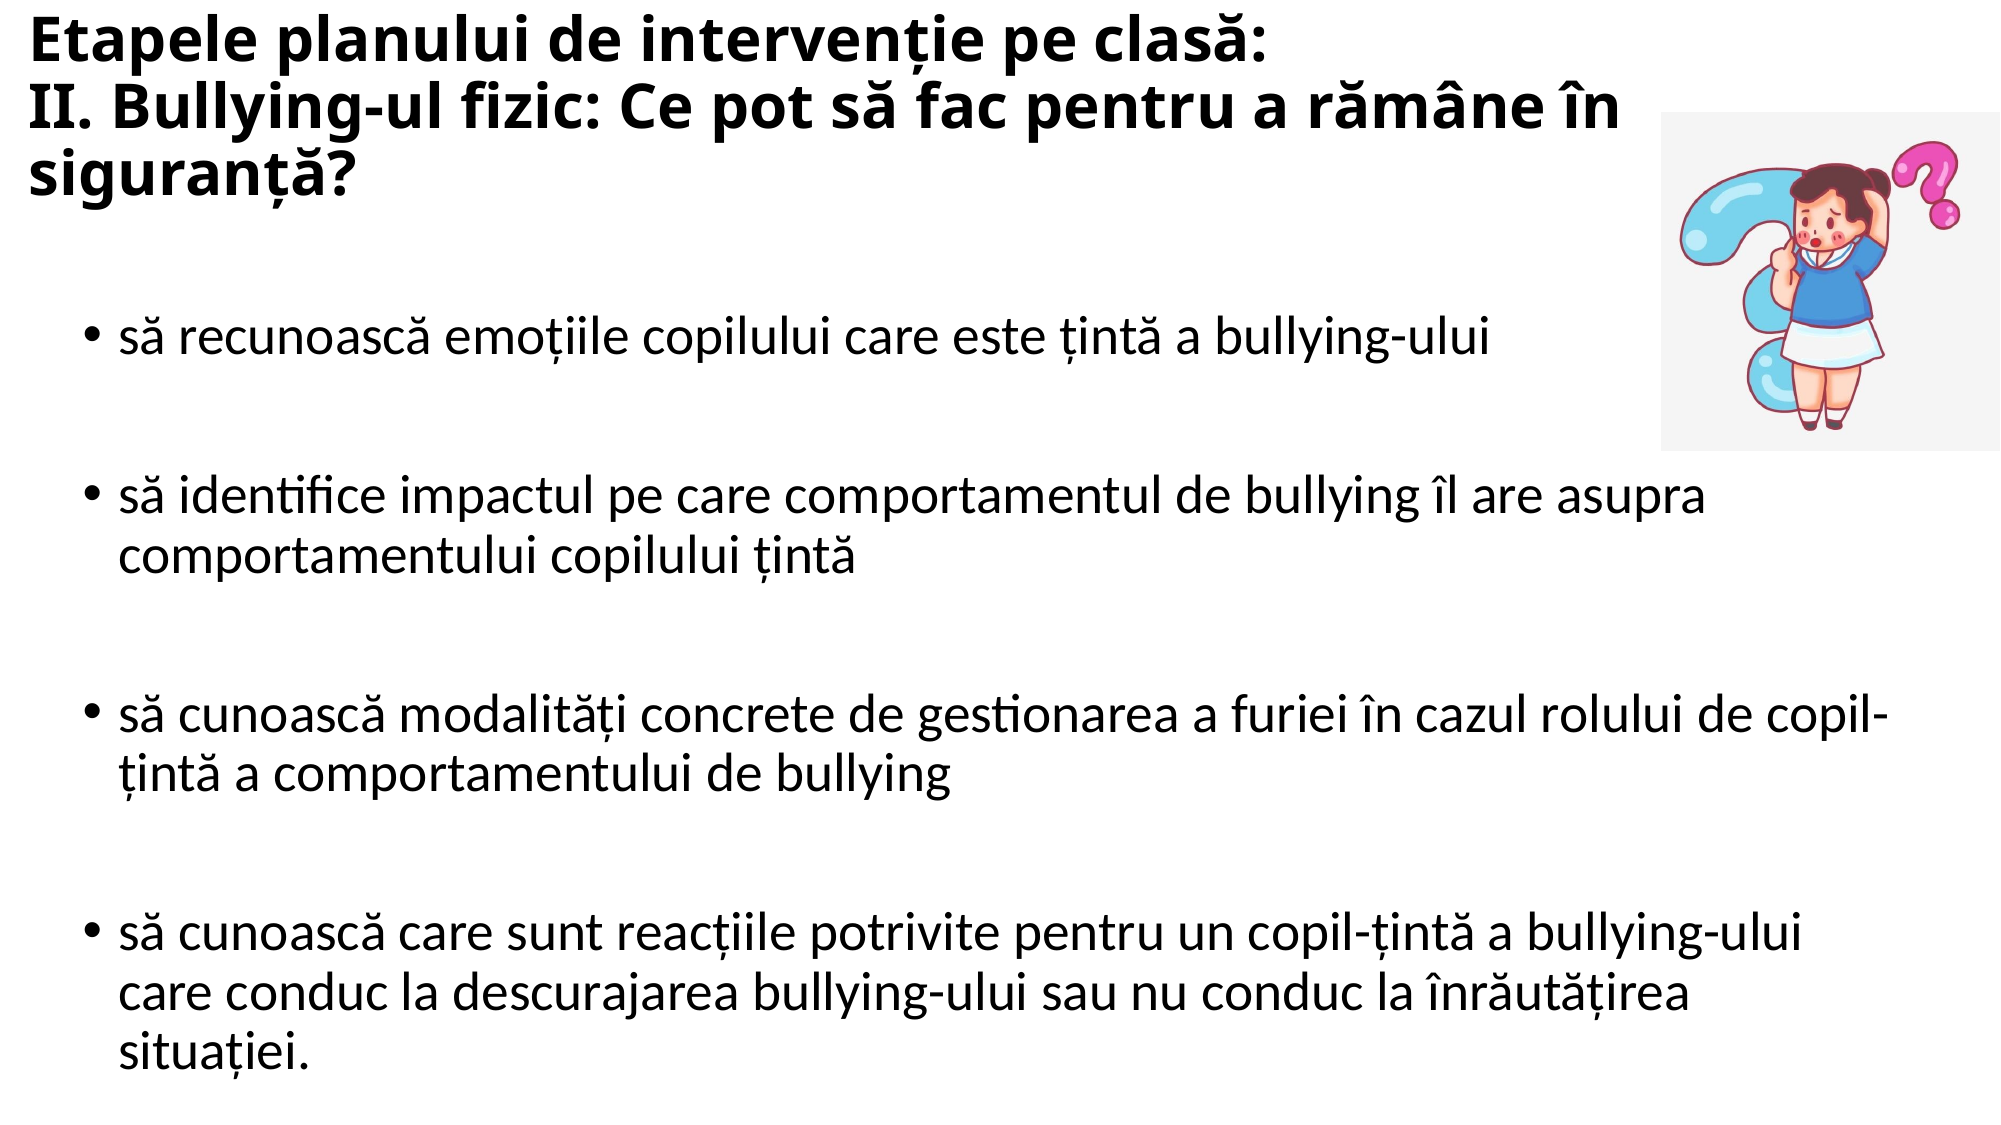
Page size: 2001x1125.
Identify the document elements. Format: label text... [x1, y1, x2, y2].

list să recunoască emoțiile copilului care este țintă a bullying-ului să identifice impactul pe care comportamentul de bullying îl are asupra comportamentului copilului țintă să cunoască modalități concrete de gestionarea a furiei în cazul rolului de copil-țintă a comportamentului de bullying să cunoască care sunt reacțiile potrivite pentru un copil-țintă a bullying-ului care conduc la descurajarea bullying-ului sau nu conduc la înrăutățirea situației. [67, 299, 1913, 1092]
picture [1661, 112, 2000, 451]
title Etapele planului de intervenție pe clasă: II. Bullying-ul fizic: Ce pot să fac pentru a rămâne în siguranță? [13, 0, 1863, 218]
